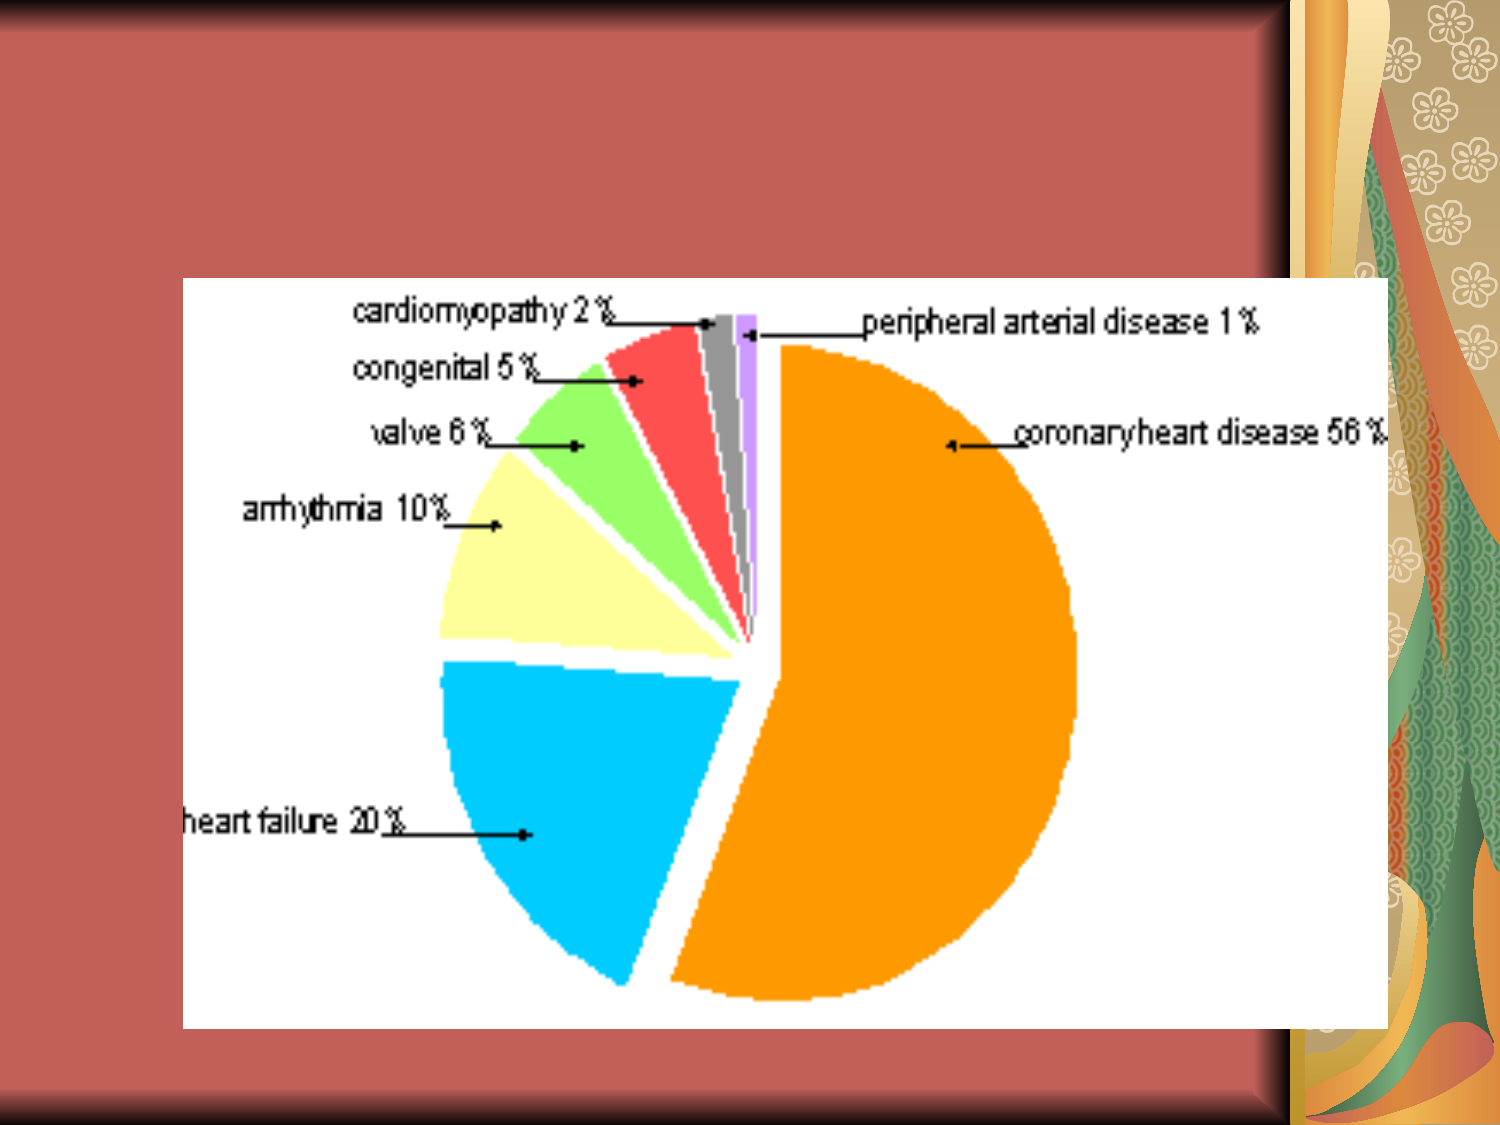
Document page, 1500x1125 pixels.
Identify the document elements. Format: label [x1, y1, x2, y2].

picture [183, 144, 1500, 1029]
